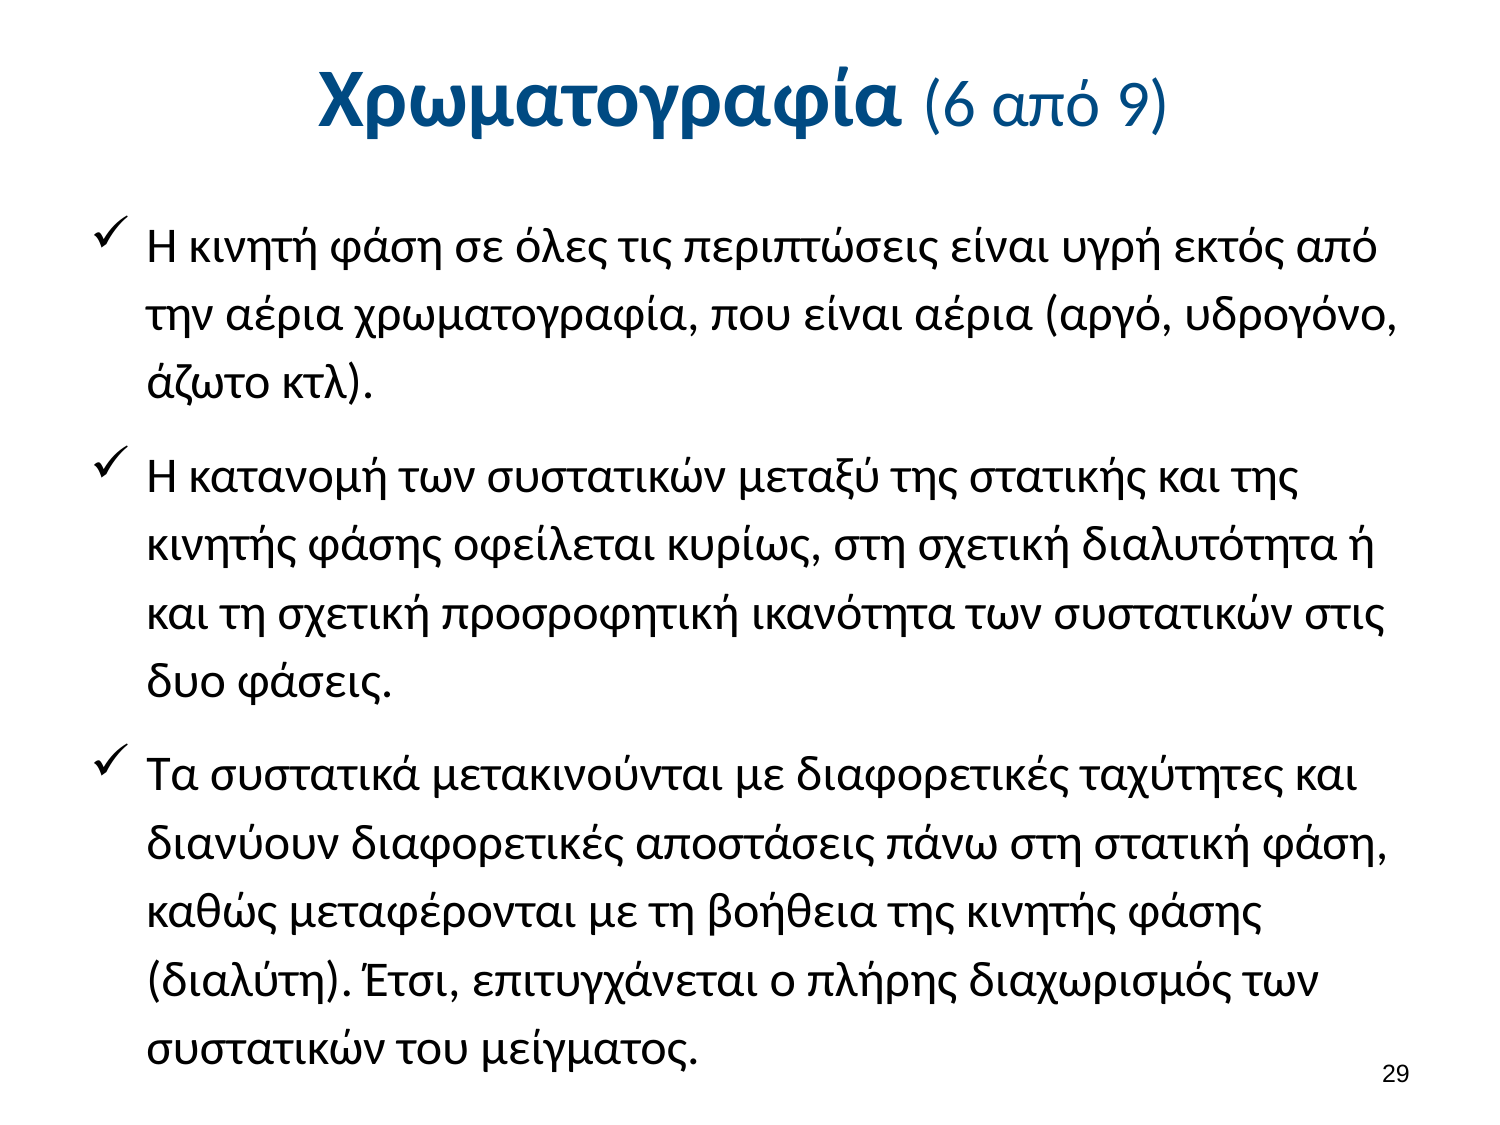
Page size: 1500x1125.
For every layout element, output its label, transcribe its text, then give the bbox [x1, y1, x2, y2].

title Χρωματογραφία (6 από 9) [76, 19, 1427, 169]
slide_number 28 [1074, 1042, 1425, 1103]
list Η κινητή φάση σε όλες τις περιπτώσεις είναι υγρή εκτός από την αέρια χρωματογραφία, που είναι αέρια (αργό, υδρογόνο, άζωτο κτλ). Η κατανομή των συστατικών μεταξύ της στατικής και της κινητής φάσης οφείλεται κυρίως, στη σχετική διαλυτότητα ή και τη σχετική προσροφητική ικανότητα των συστατικών στις δυο φάσεις. Τα συστατικά μετακινούνται με διαφορετικές ταχύτητες και διανύουν διαφορετικές αποστάσεις πάνω στη στατική φάση, καθώς μεταφέρονται με τη βοήθεια της κινητής φάσης (διαλύτη). Έτσι, επιτυγχάνεται ο πλήρης διαχωρισμός των συστατικών του μείγματος. [75, 196, 1447, 1071]
